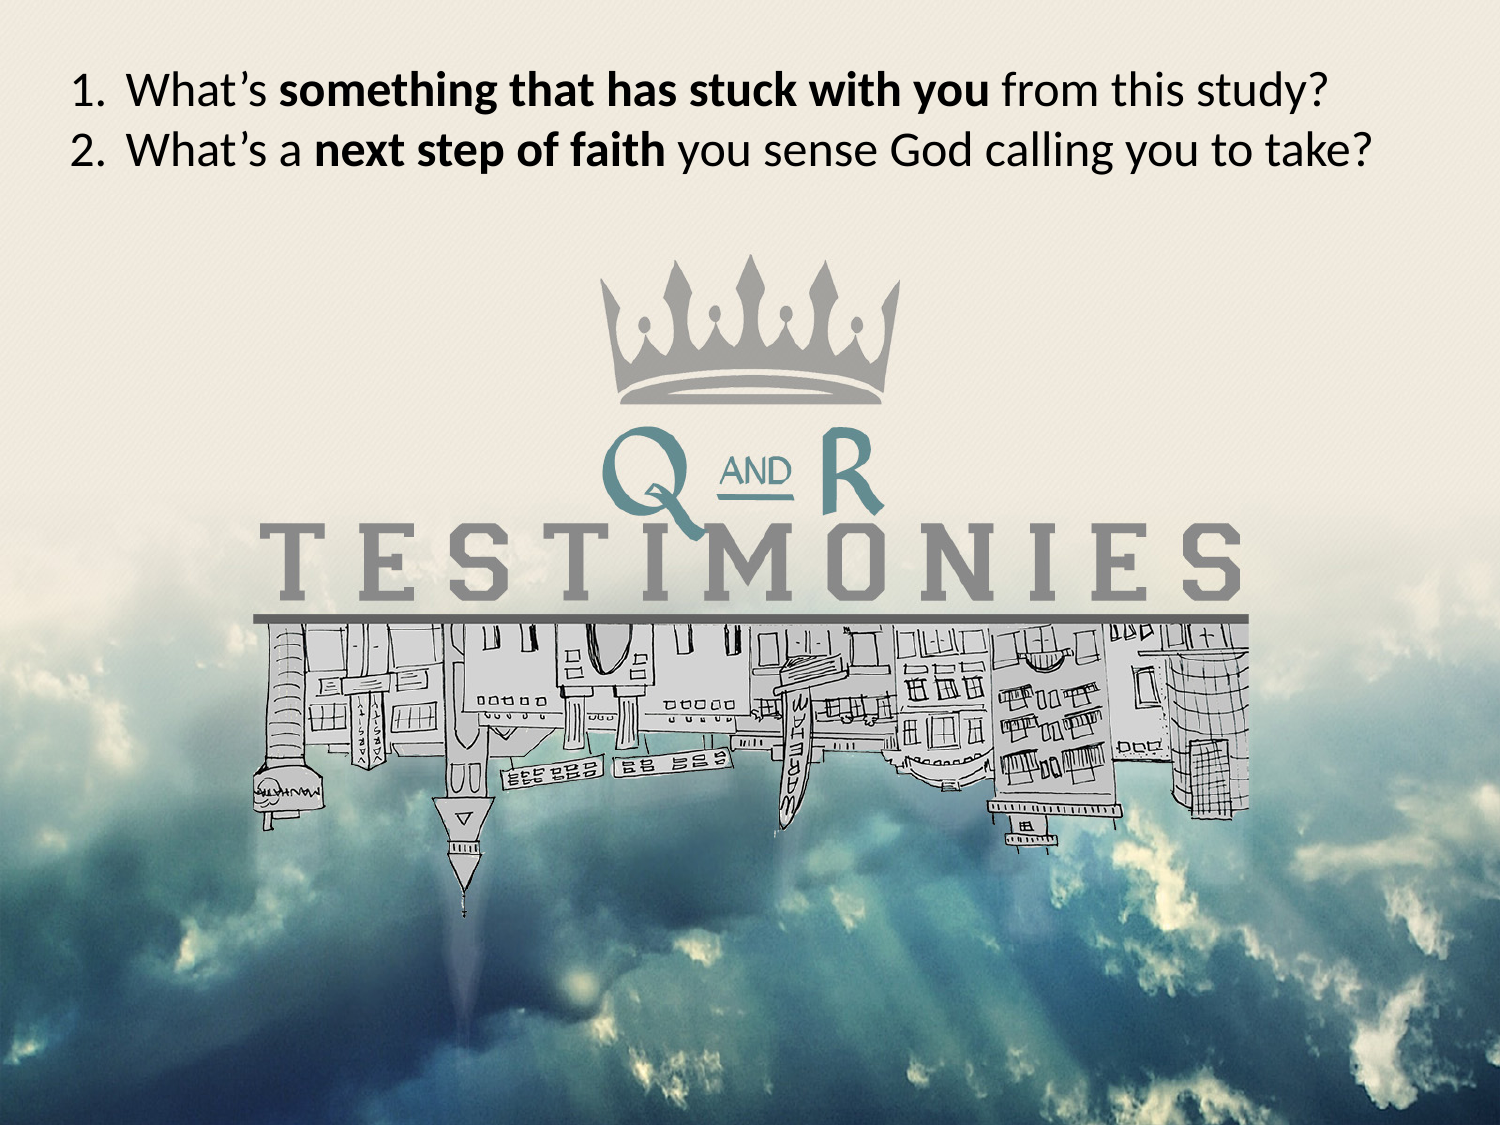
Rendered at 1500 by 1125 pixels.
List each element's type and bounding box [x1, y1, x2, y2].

list [0, 0, 1500, 1125]
